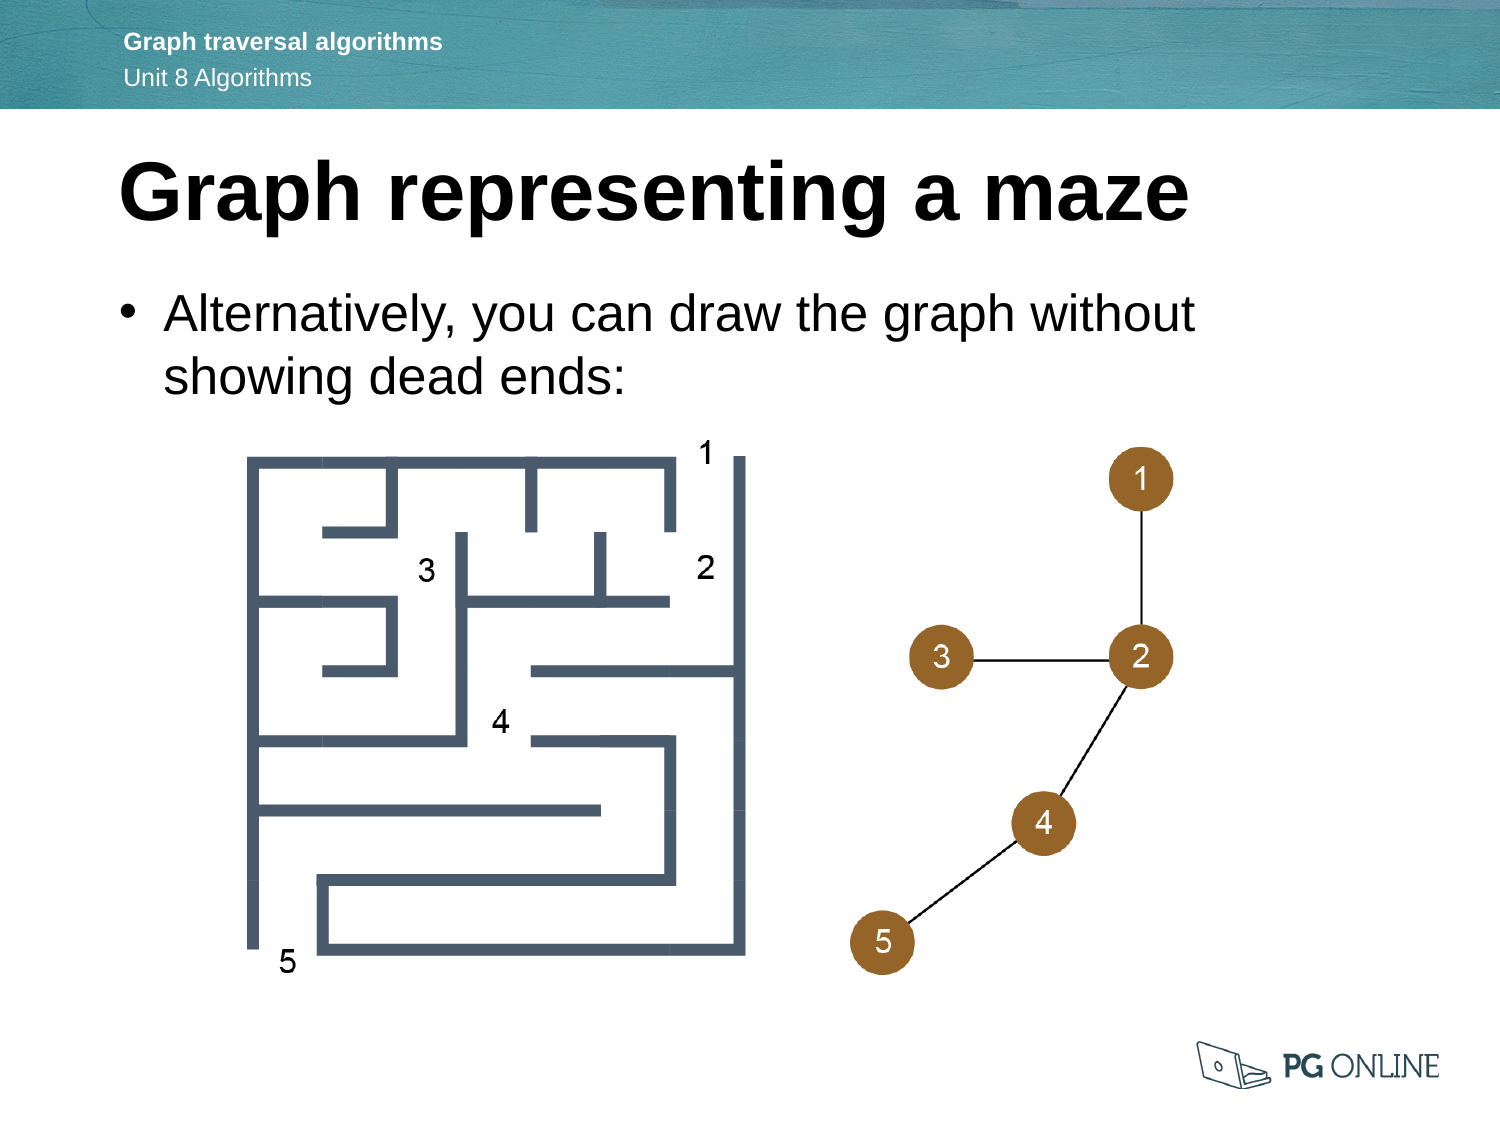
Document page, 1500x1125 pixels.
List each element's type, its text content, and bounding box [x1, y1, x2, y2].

list Graph representing a maze [118, 148, 1401, 259]
picture [0, 0, 1500, 109]
list Alternatively, you can draw the graph without showing dead ends: [118, 279, 1398, 847]
picture [229, 435, 1218, 990]
